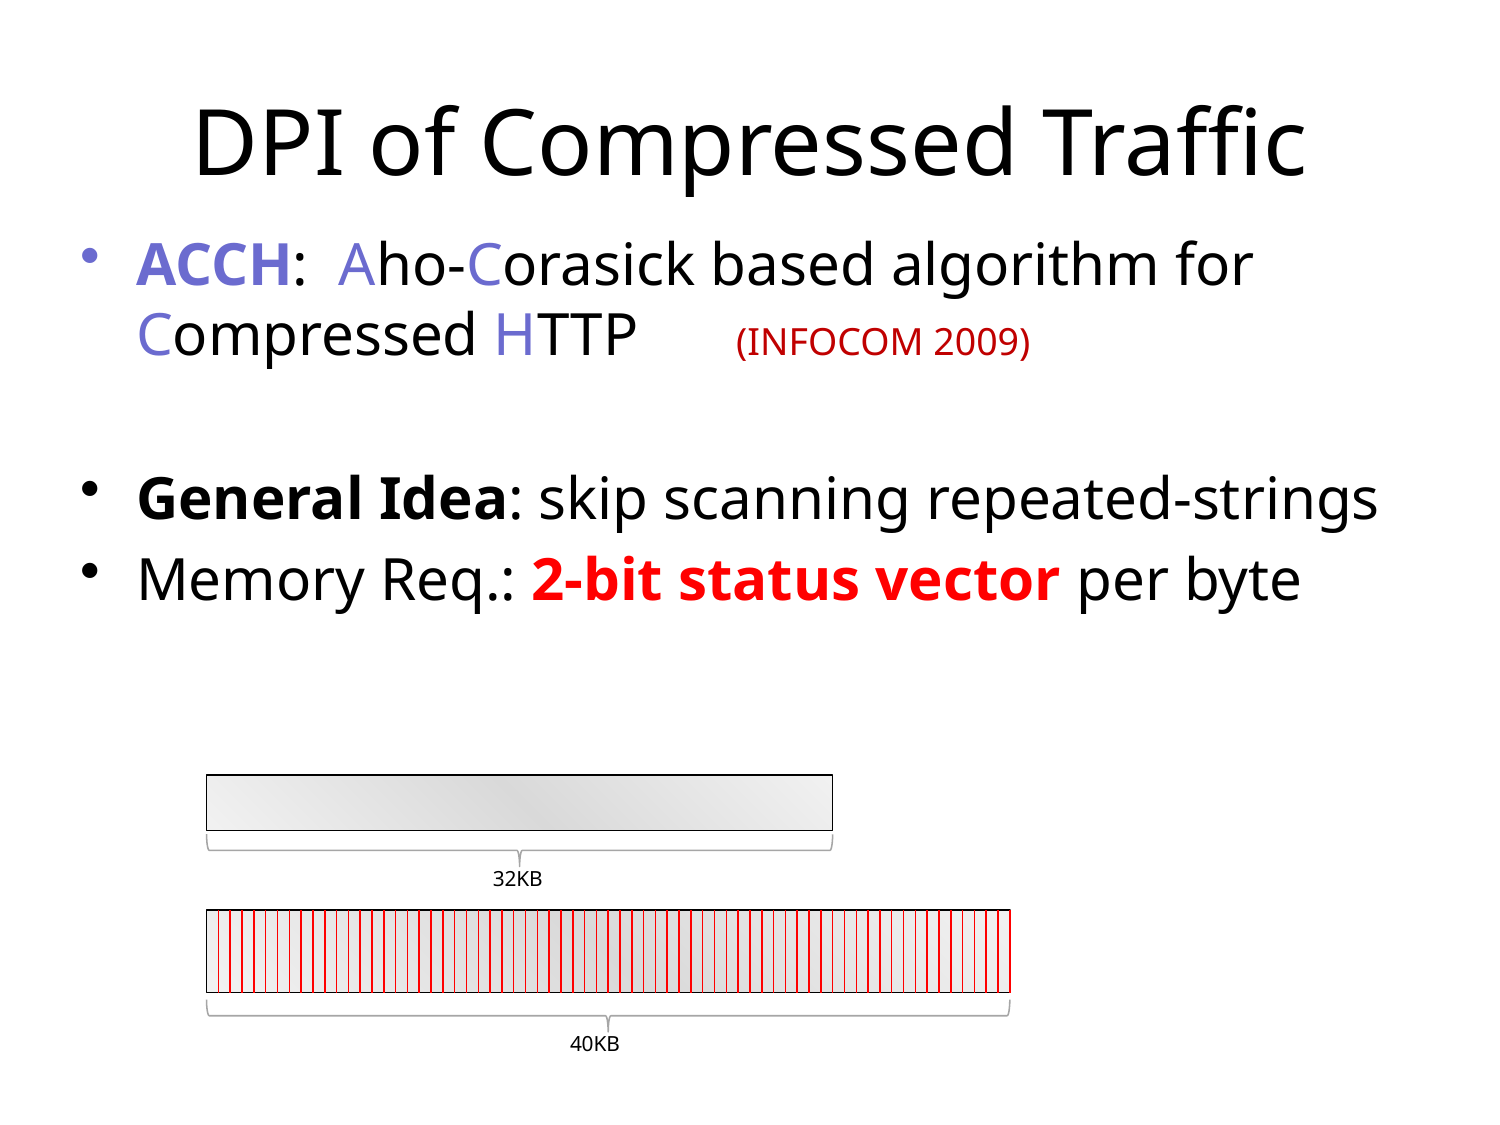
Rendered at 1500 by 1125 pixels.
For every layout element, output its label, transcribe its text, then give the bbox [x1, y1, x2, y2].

text_box [206, 775, 833, 831]
list ACCH: Aho-Corasick based algorithm for Compressed HTTP (INFOCOM 2009) General Idea: skip scanning repeated-strings Memory Req.: 2-bit status vector per byte [64, 219, 1448, 963]
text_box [206, 999, 1011, 1064]
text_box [206, 909, 1011, 993]
title DPI of Compressed Traffic [74, 44, 1426, 219]
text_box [206, 833, 833, 899]
